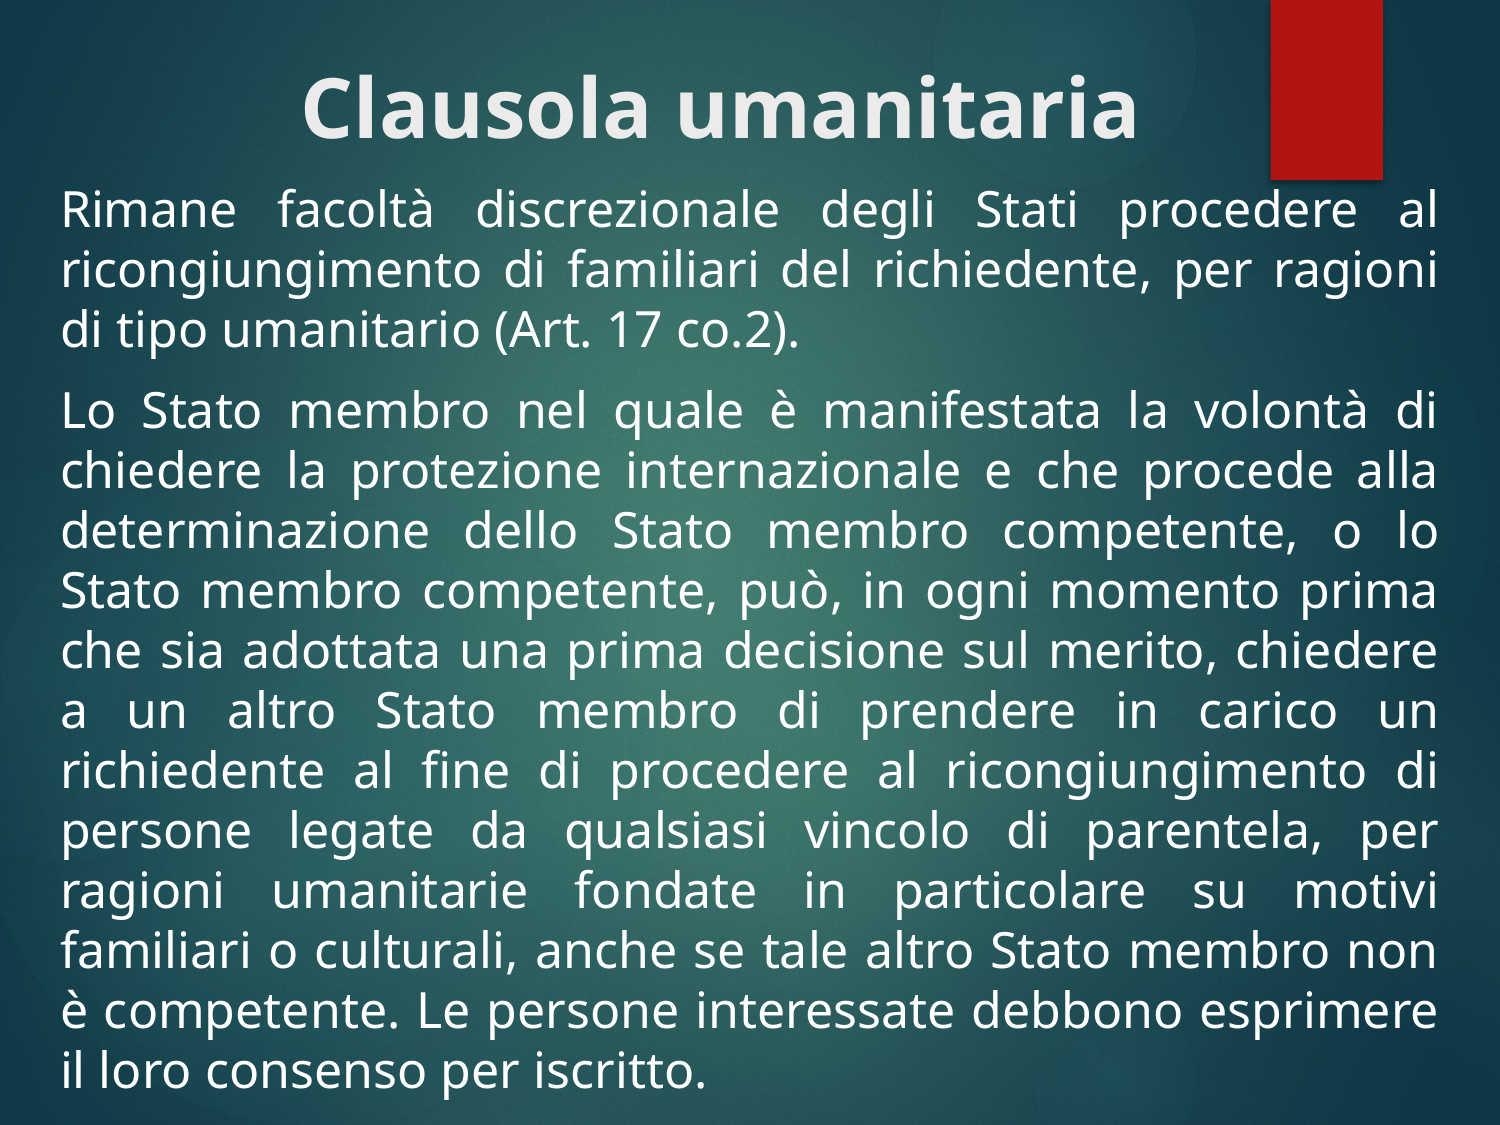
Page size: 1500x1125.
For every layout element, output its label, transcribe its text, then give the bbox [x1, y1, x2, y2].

title Clausola umanitaria [79, 47, 1364, 153]
list Rimane facoltà discrezionale degli Stati procedere al ricongiungimento di familiari del richiedente, per ragioni di tipo umanitario (Art. 17 co.2). Lo Stato membro nel quale è manifestata la volontà di chiedere la protezione internazionale e che procede alla determinazione dello Stato membro competente, o lo Stato membro competente, può, in ogni momento prima che sia adottata una prima decisione sul merito, chiedere a un altro Stato membro di prendere in carico un richiedente al fine di procedere al ricongiungimento di persone legate da qualsiasi vincolo di parentela, per ragioni umanitarie fondate in particolare su motivi familiari o culturali, anche se tale altro Stato membro non è competente. Le persone interessate debbono esprimere il loro consenso per iscritto. [45, 170, 1455, 1108]
